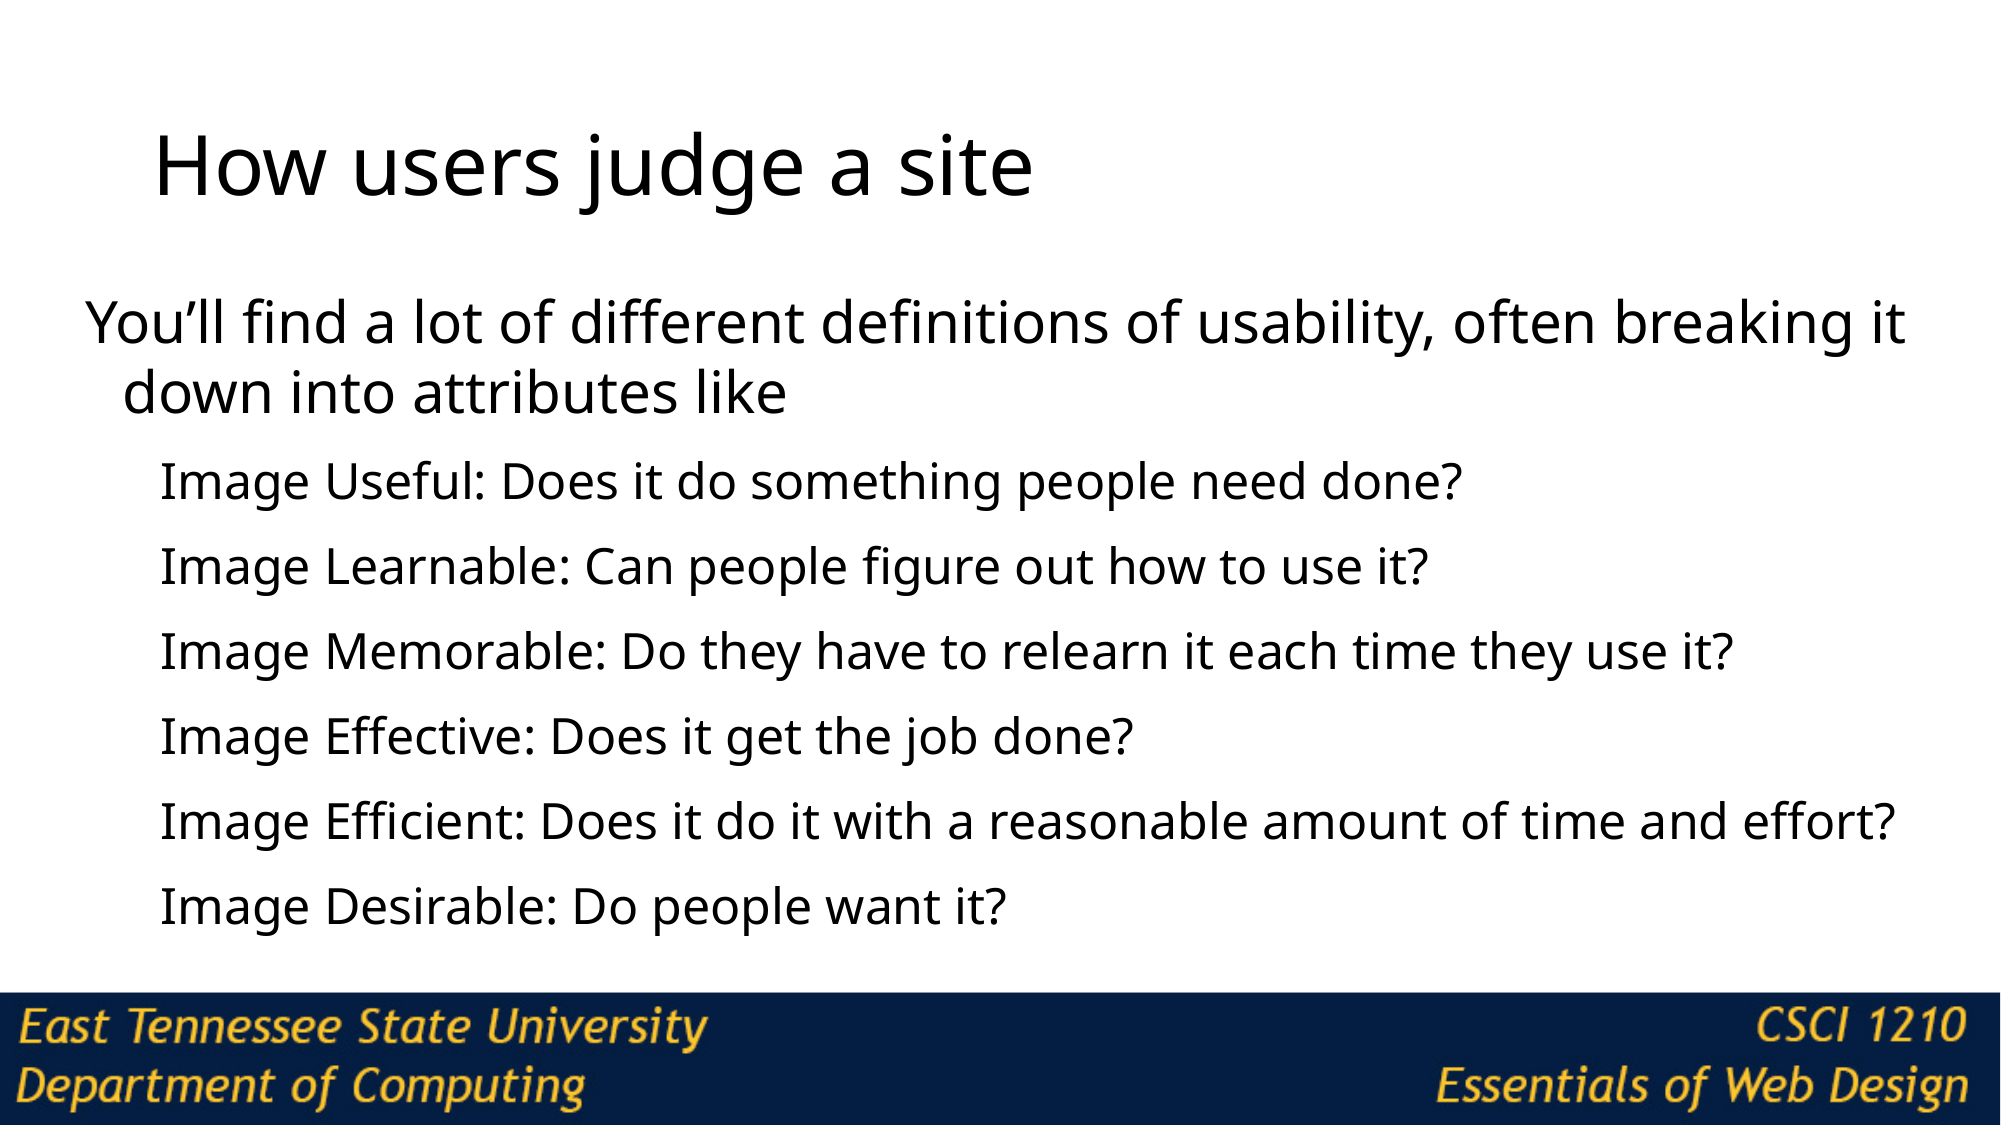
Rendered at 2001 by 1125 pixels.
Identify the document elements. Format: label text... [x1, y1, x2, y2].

title How users judge a site [137, 59, 1863, 277]
picture [0, 0, 2001, 1125]
list You’ll find a lot of different definitions of usability, often breaking it down into attributes like Image Useful: Does it do something people need done? Image Learnable: Can people figure out how to use it? Image Memorable: Do they have to relearn it each time they use it? Image Effective: Does it get the job done? Image Efficient: Does it do it with a reasonable amount of time and effort? Image Desirable: Do people want it? [70, 277, 1982, 992]
